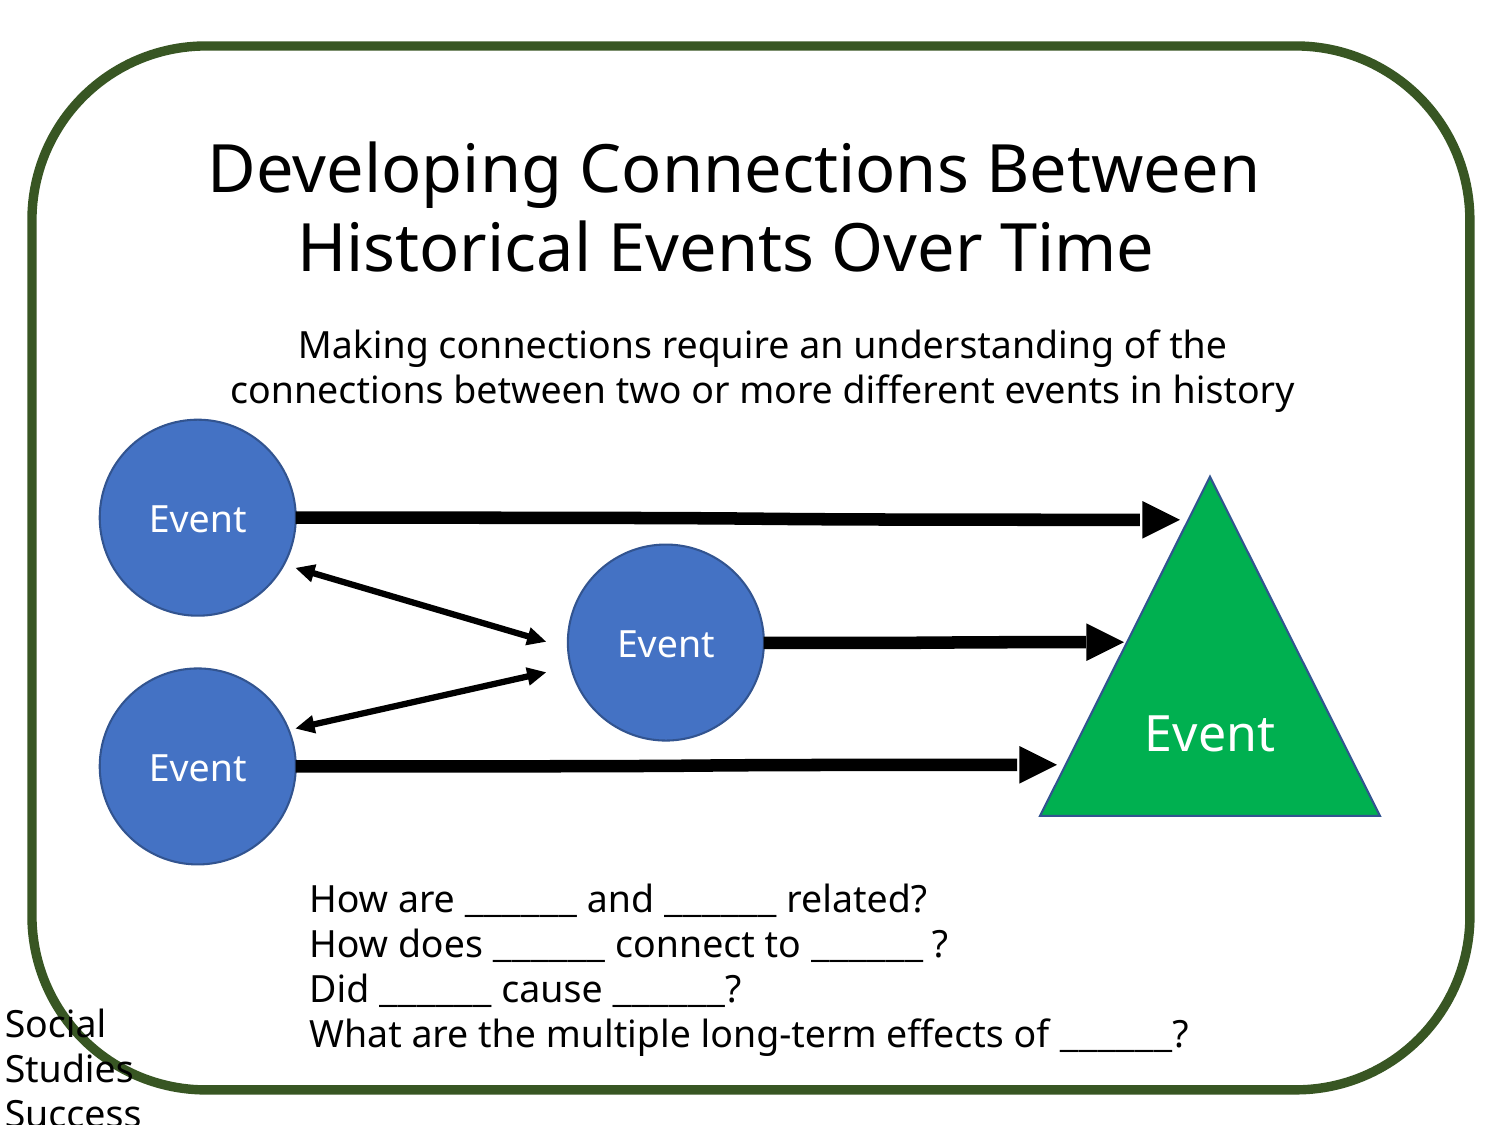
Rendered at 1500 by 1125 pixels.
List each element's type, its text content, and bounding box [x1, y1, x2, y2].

text_box Social Studies Success [0, 992, 633, 1125]
text_box Event [566, 543, 765, 742]
text_box Event [98, 418, 297, 617]
text_box Event [98, 667, 297, 866]
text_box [295, 672, 546, 729]
text_box [30, 44, 1471, 1091]
text_box Event [1038, 474, 1382, 817]
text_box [295, 567, 546, 642]
